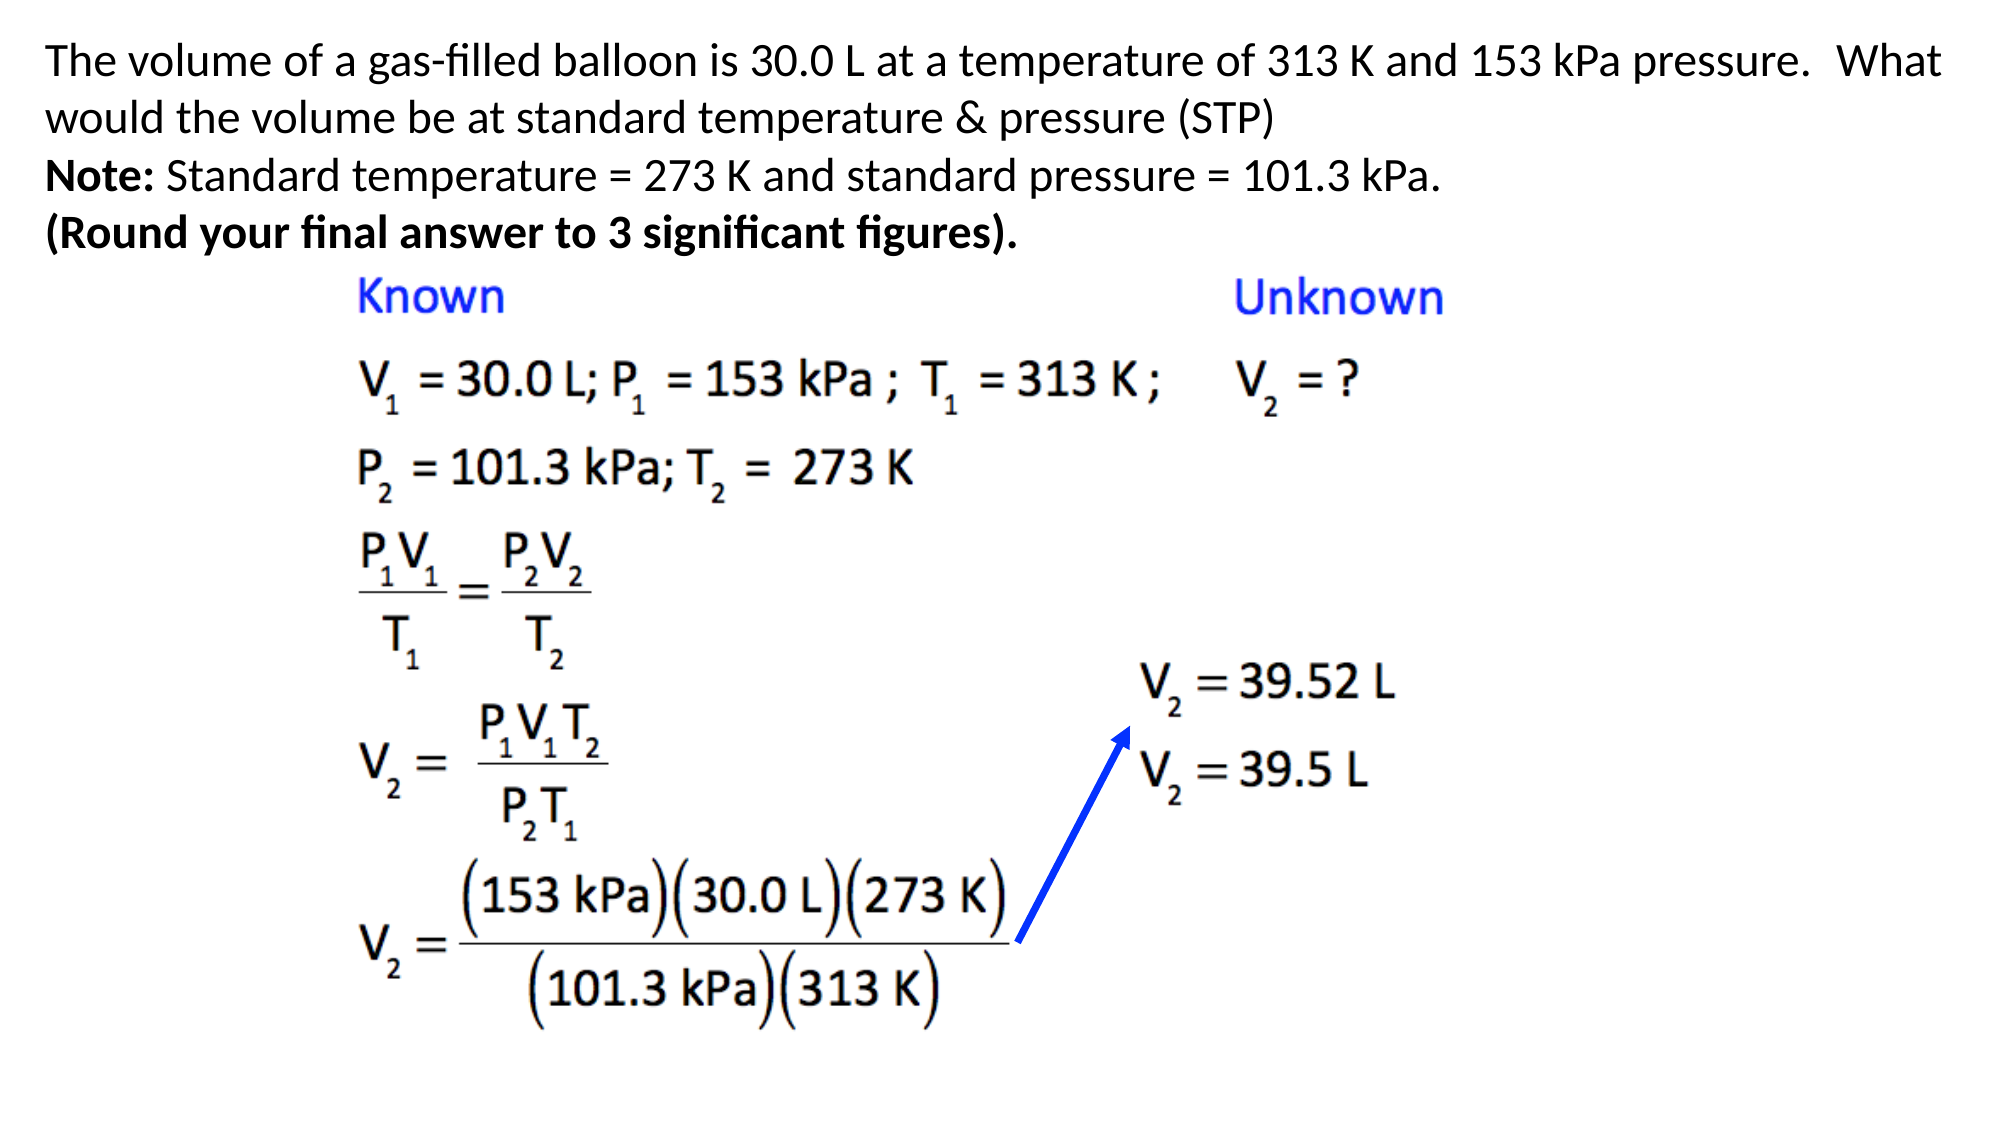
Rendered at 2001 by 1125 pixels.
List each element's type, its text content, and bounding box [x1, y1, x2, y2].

picture [349, 517, 1475, 1033]
picture [349, 268, 1728, 516]
text_box The volume of a gas-filled balloon is 30.0 L at a temperature of 313 K and 153 kPa pressure. What would the volume be at standard temperature & pressure (STP) Note: Standard temperature = 273 K and standard pressure = 101.3 kPa. (Round your final answer to 3 significant figures). [30, 20, 1970, 266]
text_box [1017, 725, 1130, 943]
